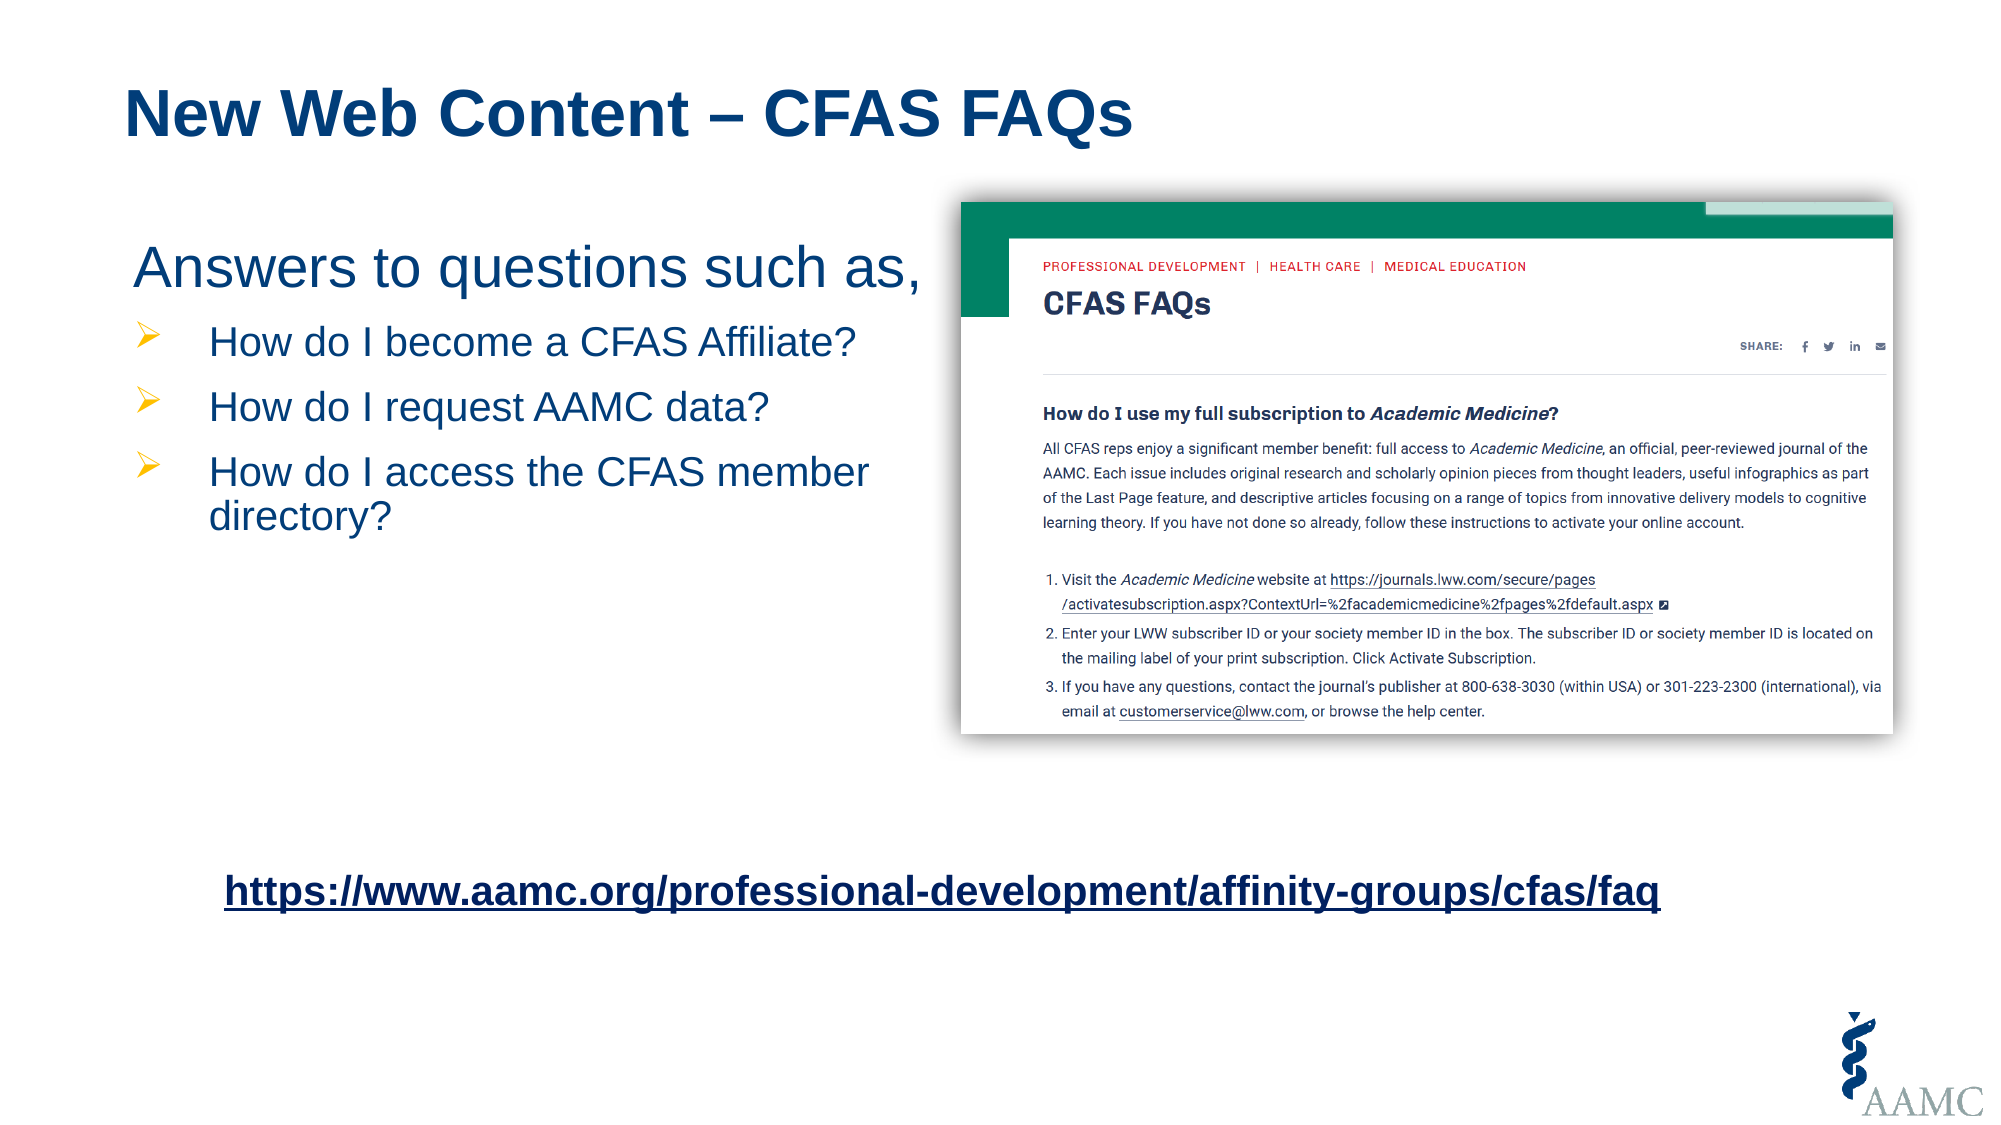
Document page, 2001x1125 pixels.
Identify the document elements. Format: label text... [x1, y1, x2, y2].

title New Web Content – CFAS FAQs [124, 47, 1960, 151]
picture [1842, 1012, 1983, 1116]
text_box https://www.aamc.org/professional-development/affinity-groups/cfas/faq [209, 856, 1687, 922]
list Answers to questions such as, How do I become a CFAS Affiliate? How do I request AAMC data? How do I access the CFAS member directory? [133, 238, 925, 1062]
picture [960, 202, 1893, 734]
